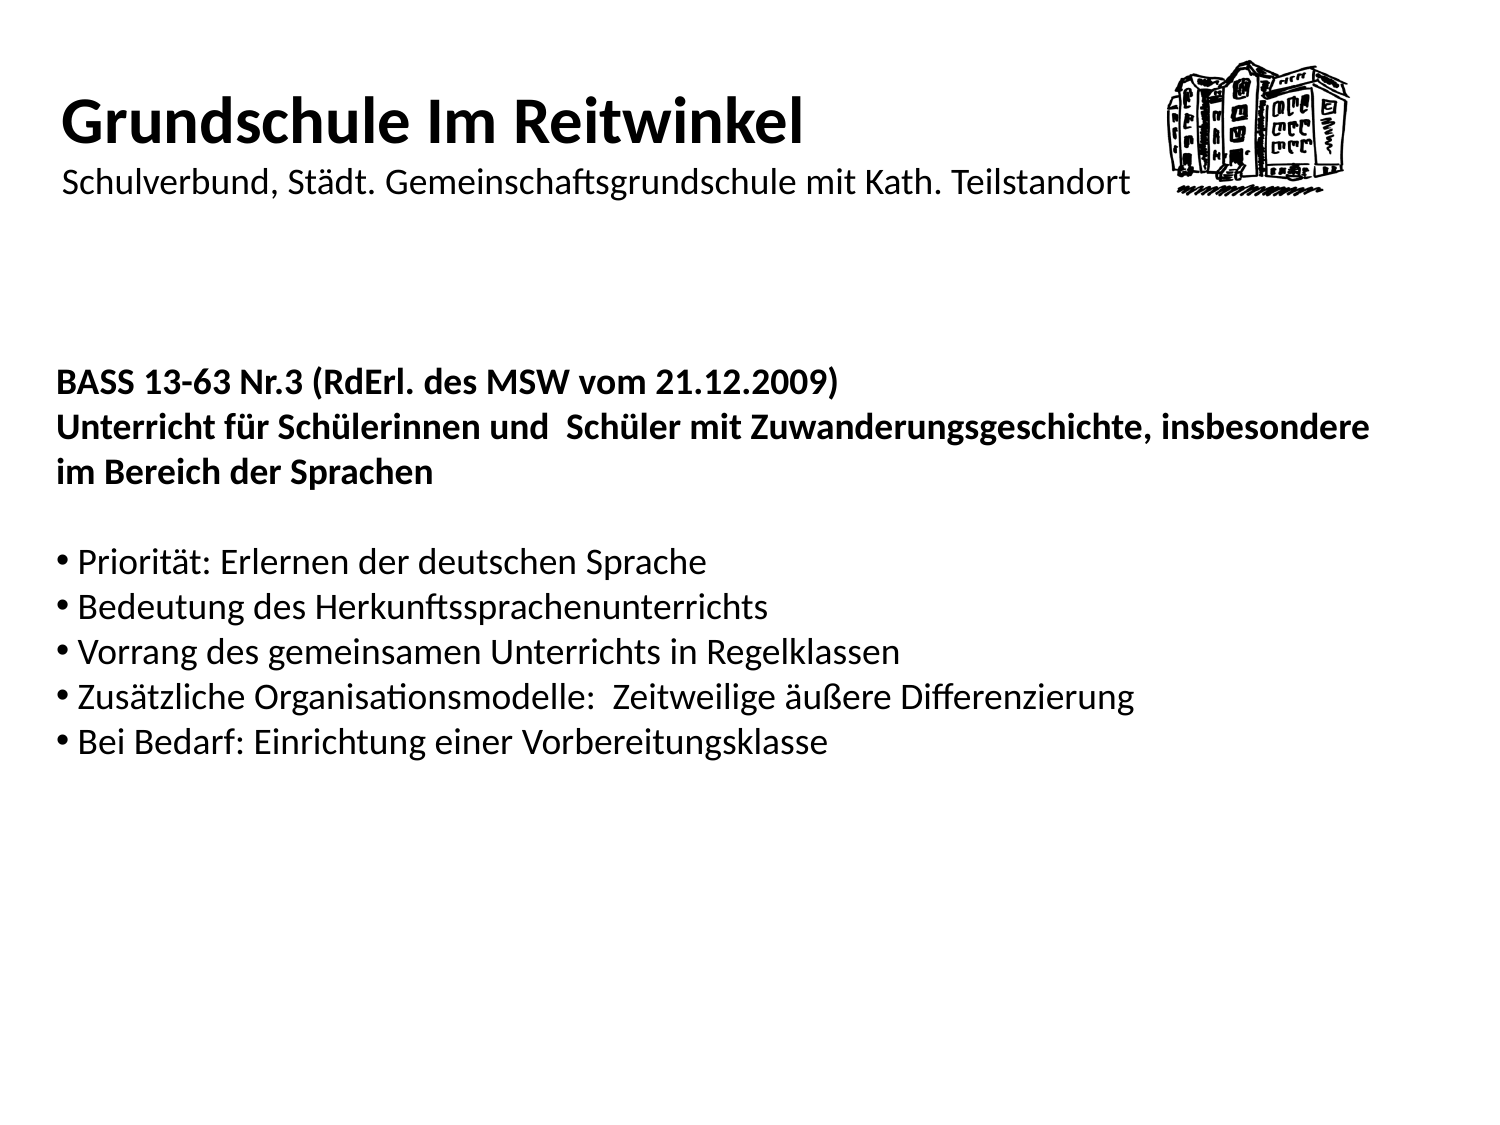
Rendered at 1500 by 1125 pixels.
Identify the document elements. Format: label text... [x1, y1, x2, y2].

title Grundschule Im Reitwinkel Schulverbund, Städt. Gemeinschaftsgrundschule mit Kath. Teilstandort [46, 45, 1425, 235]
text_box BASS 13-63 Nr.3 (RdErl. des MSW vom 21.12.2009) Unterricht für Schülerinnen und Schüler mit Zuwanderungsgeschichte, insbesondere im Bereich der Sprachen Priorität: Erlernen der deutschen Sprache Bedeutung des Herkunftssprachenunterrichts Vorrang des gemeinsamen Unterrichts in Regelklassen Zusätzliche Organisationsmodelle: Zeitweilige äußere Differenzierung Bei Bedarf: Einrichtung einer Vorbereitungsklasse [41, 349, 1388, 905]
picture [1159, 58, 1355, 200]
